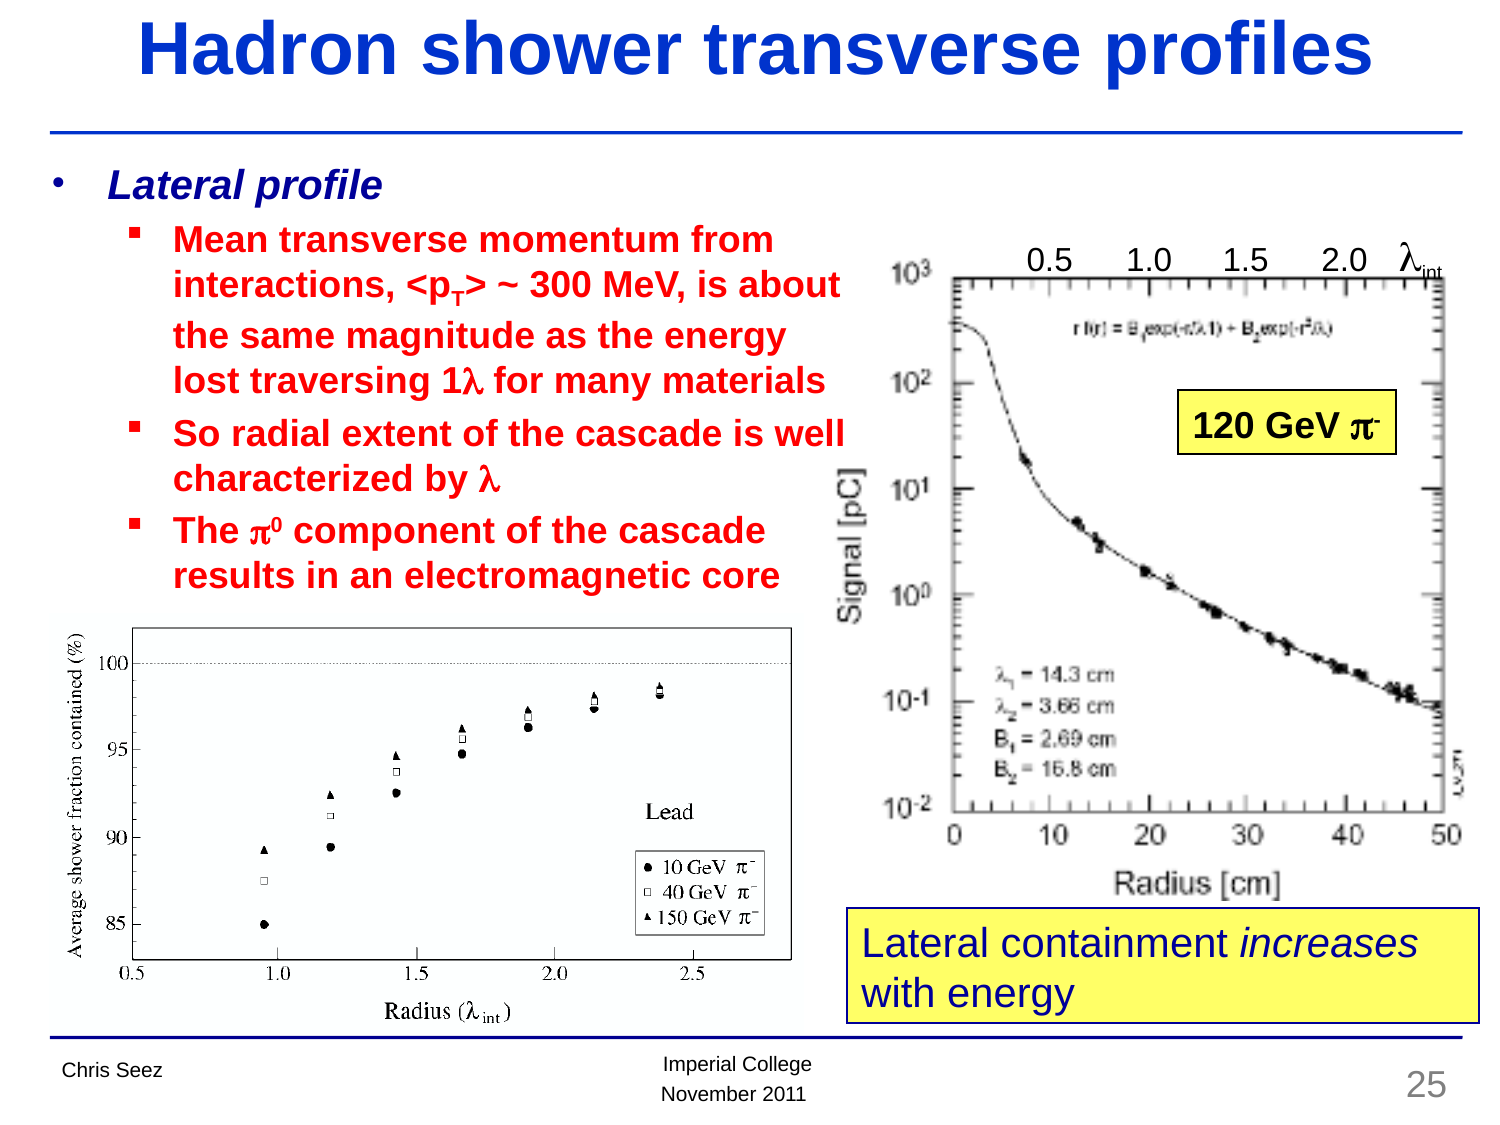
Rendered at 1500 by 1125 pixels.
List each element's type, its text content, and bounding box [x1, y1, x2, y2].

text_box Lateral containment increases with energy [846, 918, 1480, 1024]
title Hadron shower transverse profiles [49, 16, 1463, 132]
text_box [812, 154, 1500, 910]
list Lateral profile Mean transverse momentum from interactions, <pT> ~ 300 MeV, is about the same magnitude as the energy lost traversing 1 for many materials So radial extent of the cascade is well characterized by  The 0 component of the cascade results in an electromagnetic core [35, 149, 878, 616]
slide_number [577, 1083, 891, 1110]
footer Imperial College [499, 1044, 976, 1083]
slide_number 25 [1149, 1044, 1463, 1120]
picture [49, 613, 804, 1034]
